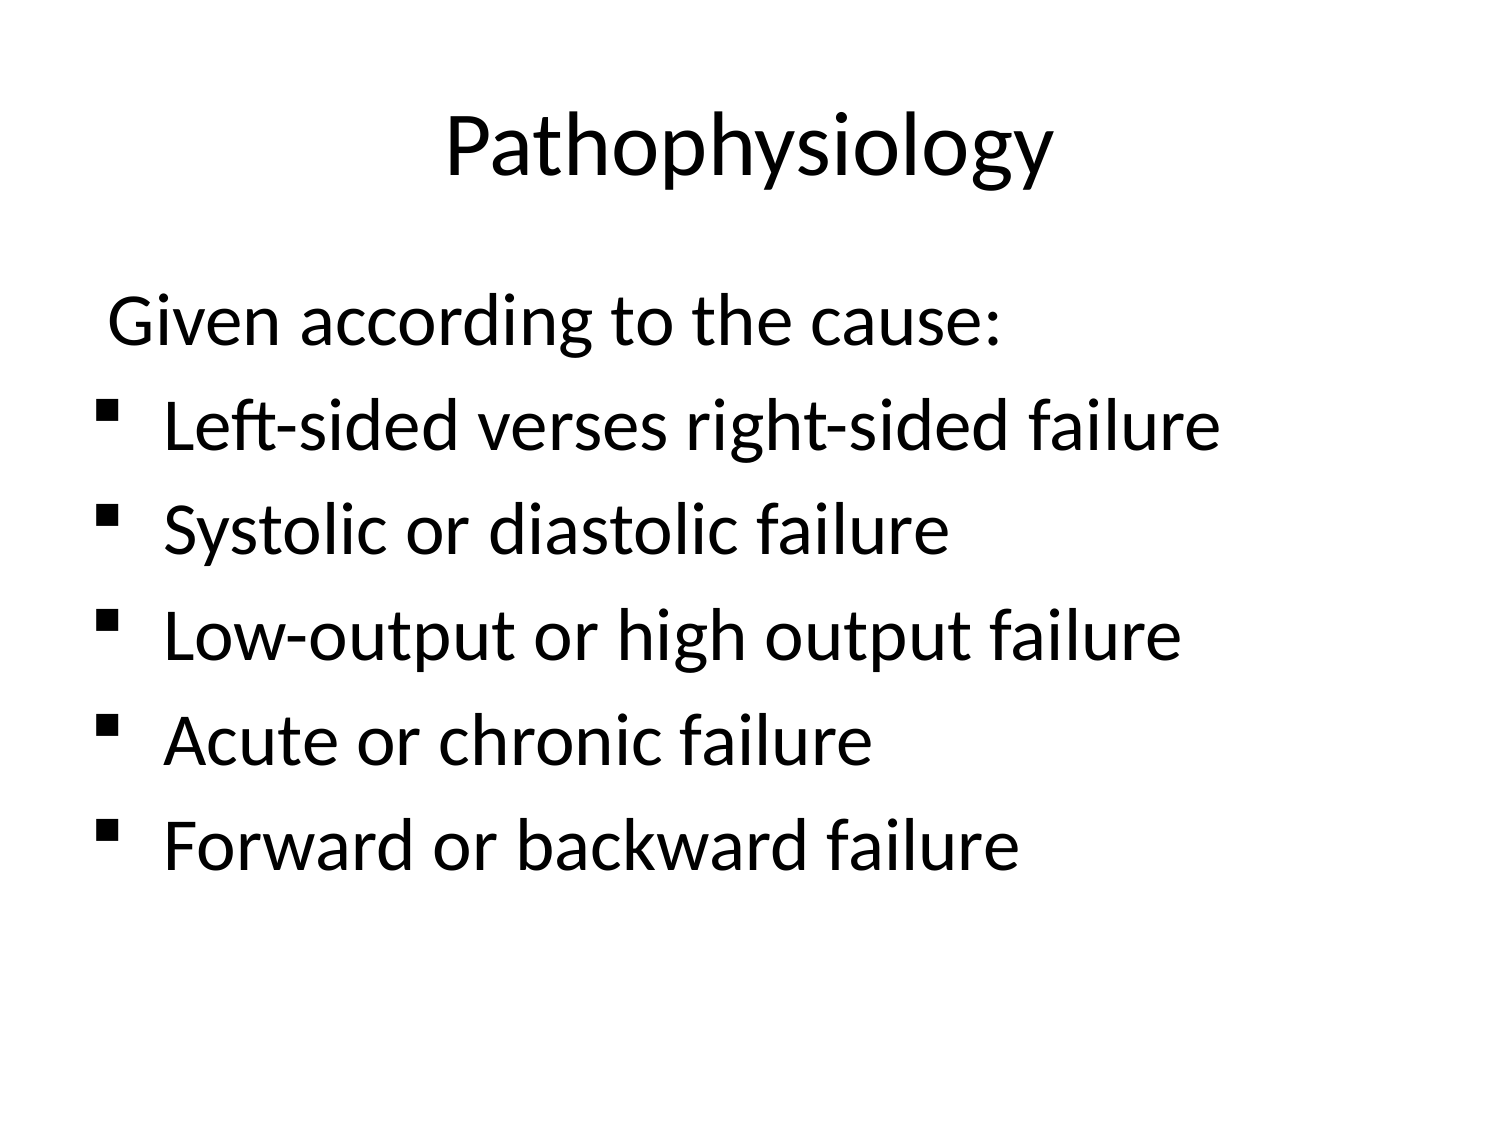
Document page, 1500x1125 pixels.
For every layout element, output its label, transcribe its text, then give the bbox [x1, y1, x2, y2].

title Pathophysiology [75, 45, 1425, 233]
list Given according to the cause: Left-sided verses right-sided failure Systolic or diastolic failure Low-output or high output failure Acute or chronic failure Forward or backward failure [75, 262, 1425, 1005]
